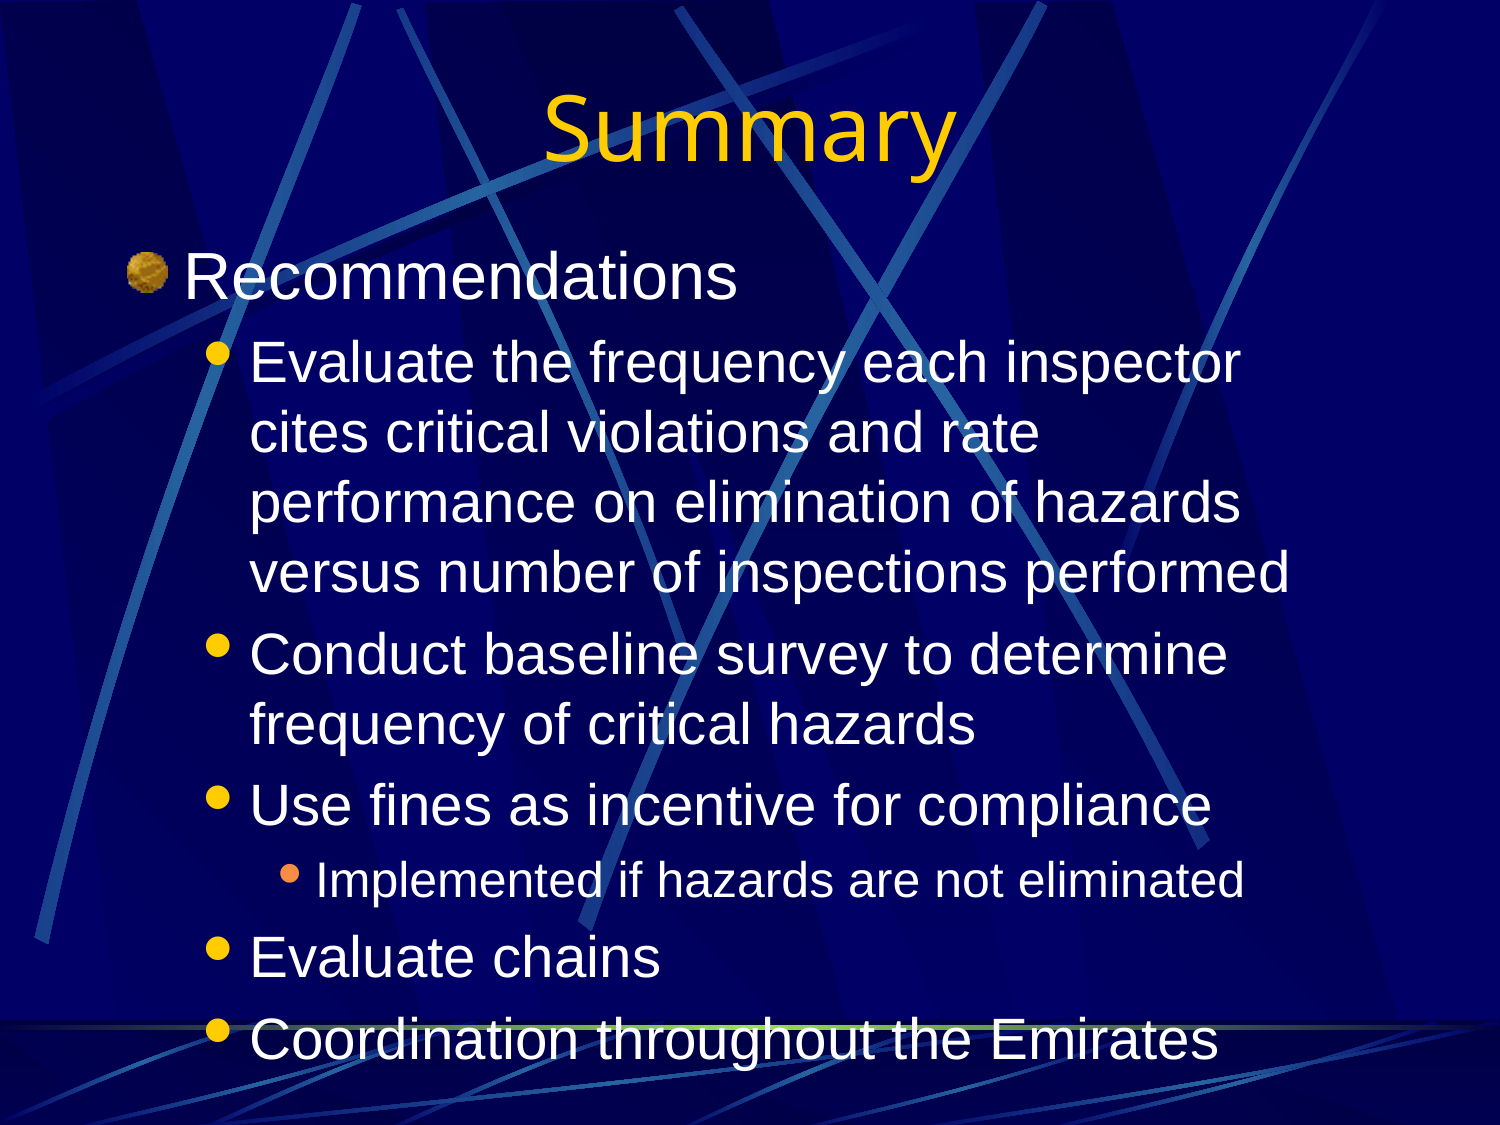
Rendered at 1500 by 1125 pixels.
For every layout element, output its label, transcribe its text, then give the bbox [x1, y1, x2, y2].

picture [127, 252, 168, 293]
list Recommendations Evaluate the frequency each inspector cites critical violations and rate performance on elimination of hazards versus number of inspections performed Conduct baseline survey to determine frequency of critical hazards Use fines as incentive for compliance Implemented if hazards are not eliminated Evaluate chains Coordination throughout the Emirates [112, 224, 1388, 1000]
title Summary [112, 50, 1388, 200]
